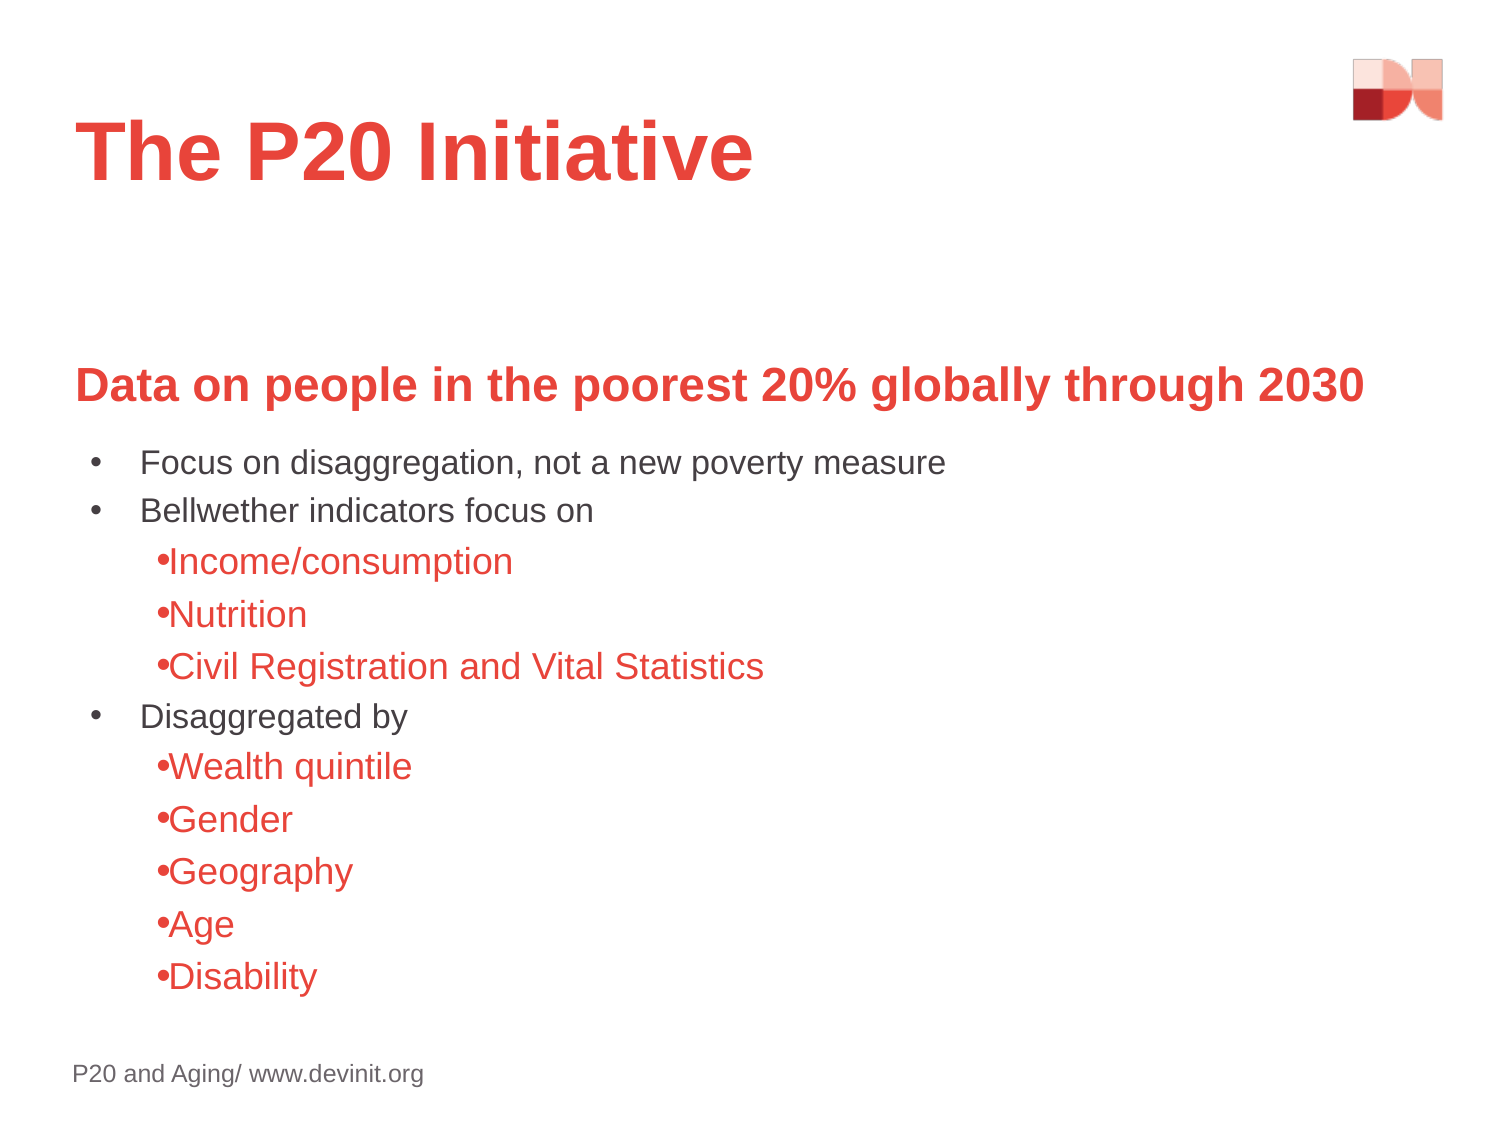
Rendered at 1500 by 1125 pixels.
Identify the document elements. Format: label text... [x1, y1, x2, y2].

footer P20 and Aging/ www.devinit.org [57, 1042, 1156, 1103]
list Data on people in the poorest 20% globally through 2030 [74, 353, 1426, 419]
list Focus on disaggregation, not a new poverty measure Bellwether indicators focus on Income/consumption Nutrition Civil Registration and Vital Statistics Disaggregated by Wealth quintile Gender Geography Age Disability [74, 433, 1426, 1006]
title The P20 Initiative [74, 56, 1339, 198]
